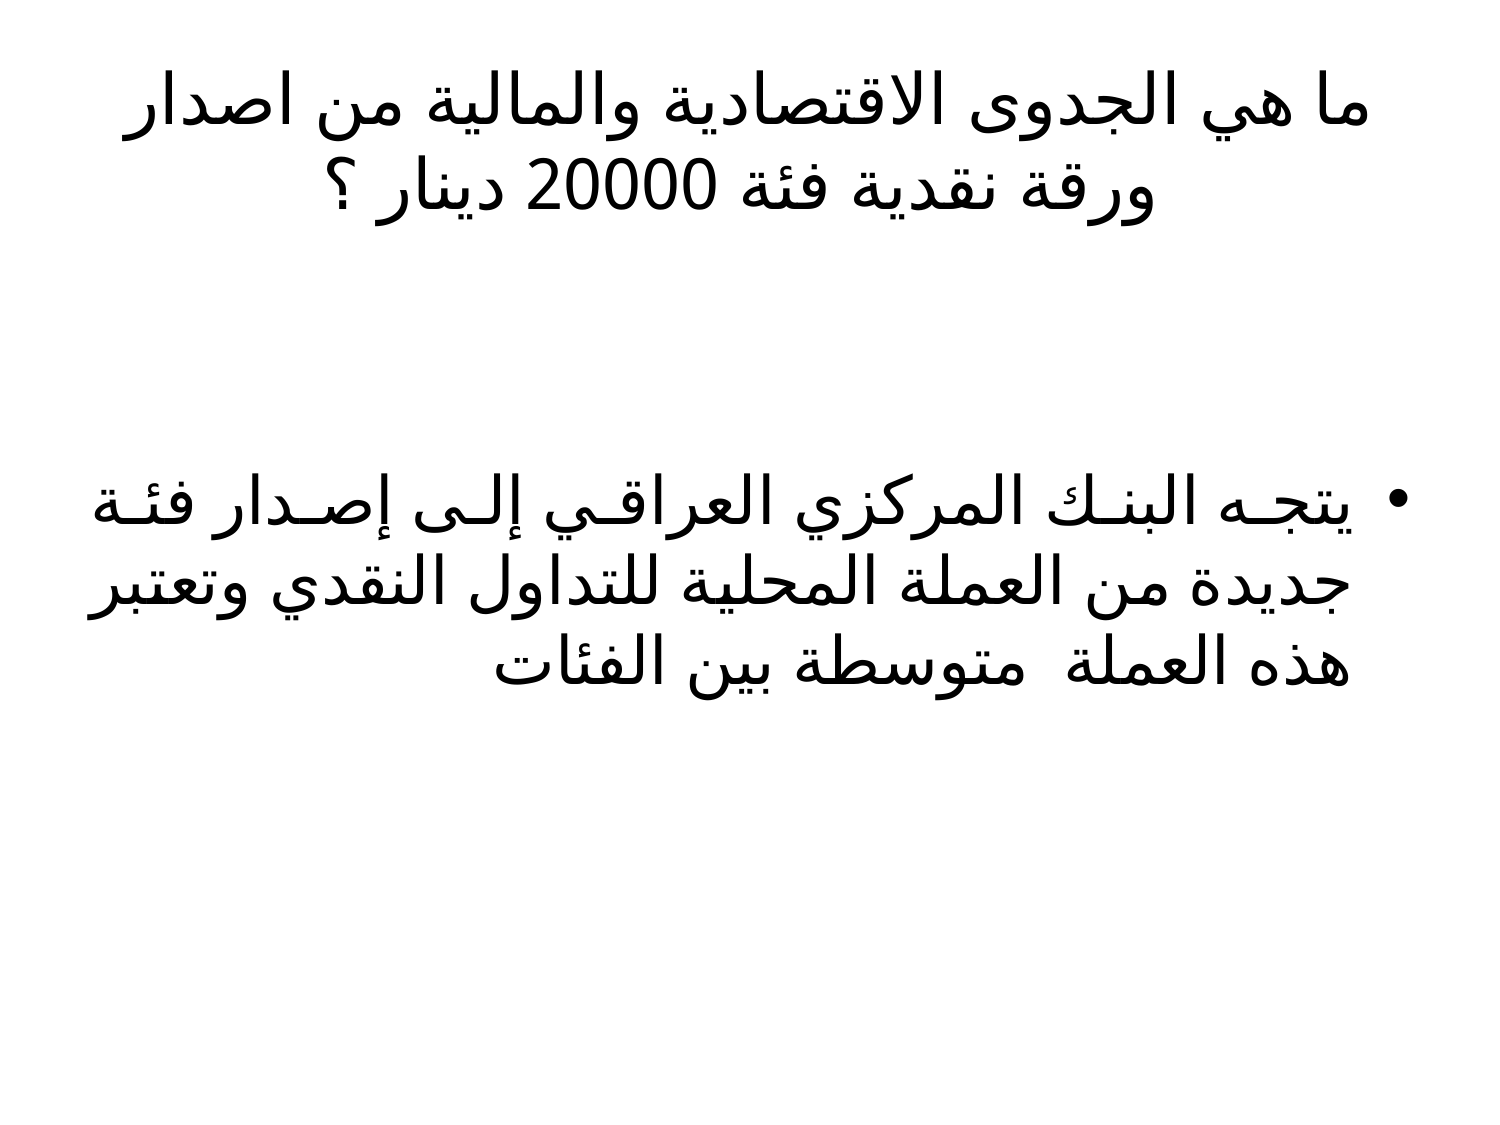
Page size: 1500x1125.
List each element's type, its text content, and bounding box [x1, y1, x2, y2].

list يتجه البنك المركزي العراقي إلى إصدار فئة جديدة من العملة المحلية للتداول النقدي وتعتبر هذه العملة متوسطة بين الفئات [75, 450, 1425, 1005]
title ما هي الجدوى الاقتصادية والمالية من اصدار ورقة نقدية فئة 20000 دينار ؟ [75, 45, 1425, 233]
